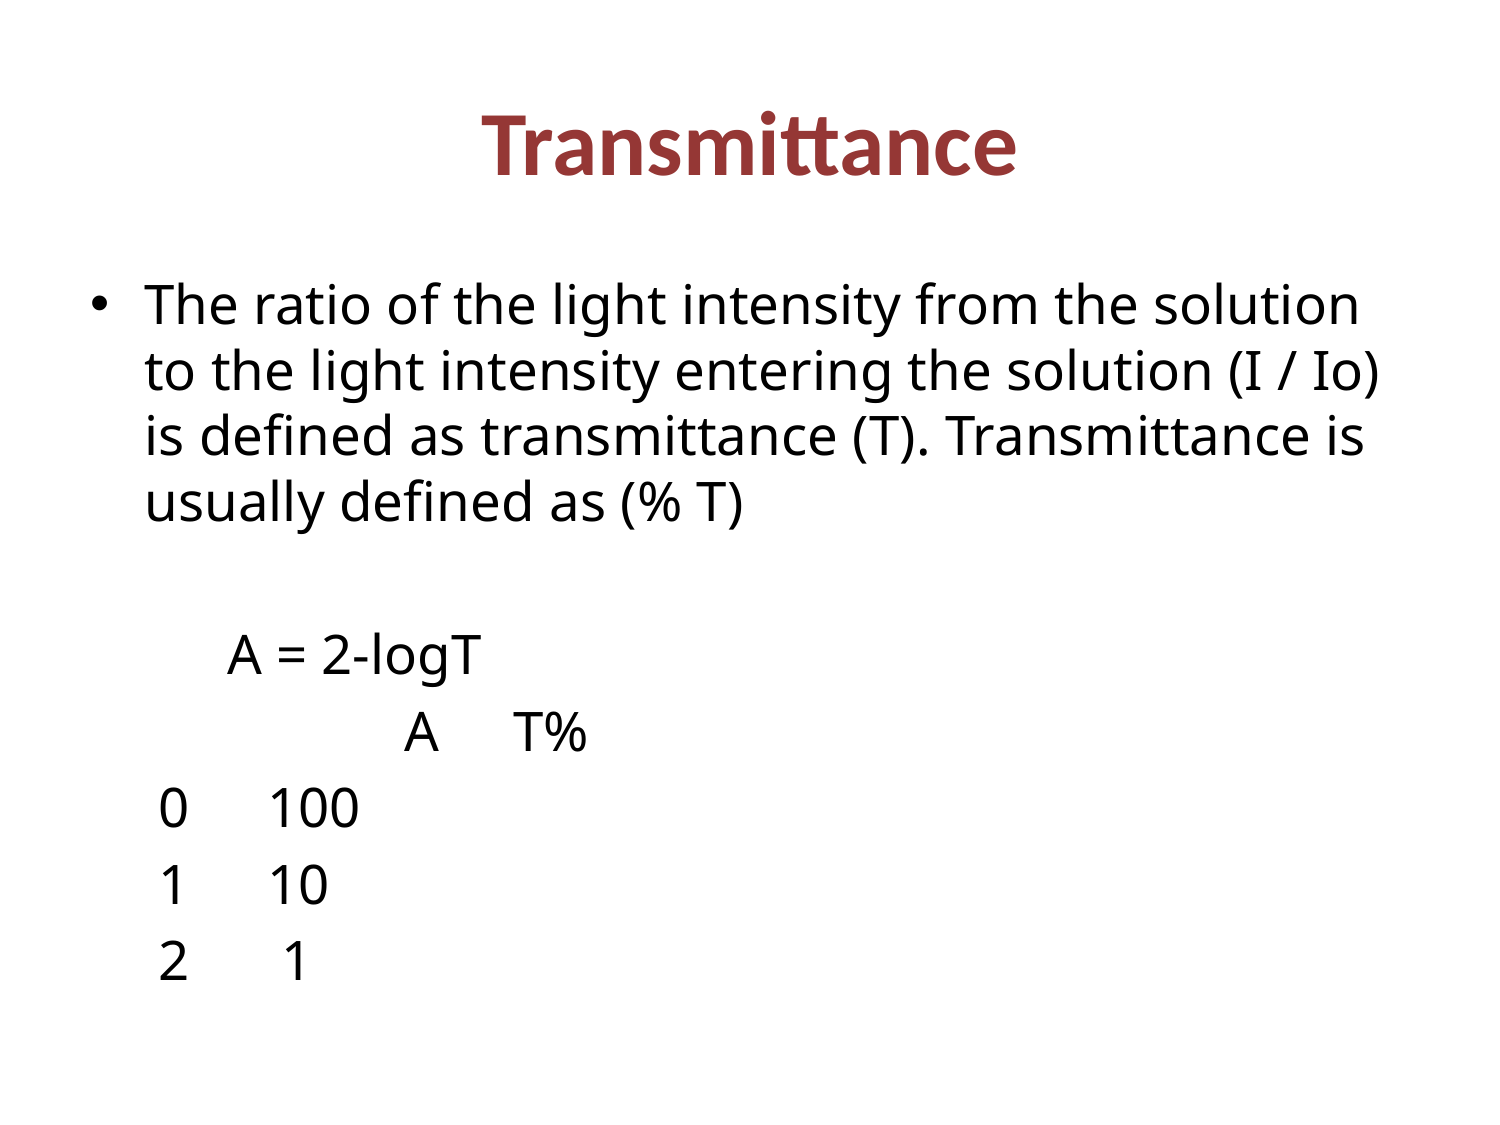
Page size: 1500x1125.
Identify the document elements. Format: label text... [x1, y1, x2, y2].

list The ratio of the light intensity from the solution to the light intensity entering the solution (I / Io) is defined as transmittance (T). Transmittance is usually defined as (% T) A = 2-logT A T% 0 100 1 10 2 1 [75, 262, 1425, 1005]
title Transmittance [75, 45, 1425, 233]
